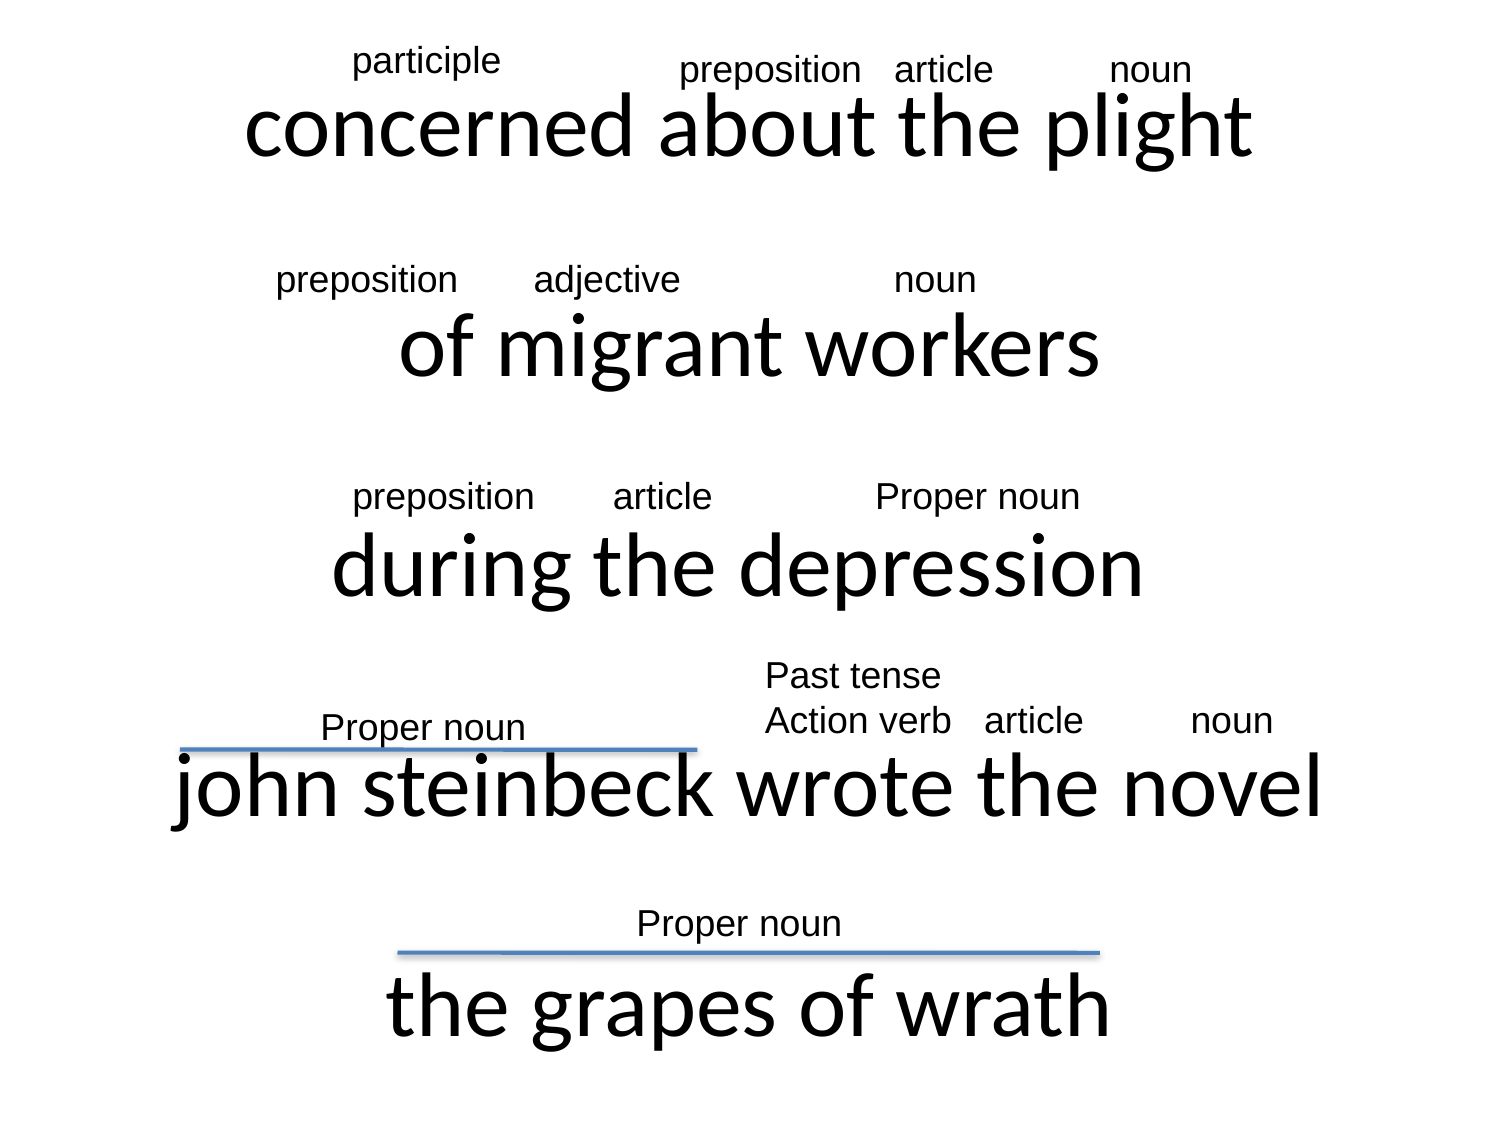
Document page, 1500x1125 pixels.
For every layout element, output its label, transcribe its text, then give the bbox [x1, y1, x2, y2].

text_box Past tense Action verb [750, 643, 968, 749]
text_box participle [337, 28, 517, 89]
text_box noun [1094, 37, 1208, 98]
text_box preposition [664, 37, 877, 98]
text_box Proper noun [621, 892, 858, 949]
text_box noun [879, 247, 992, 308]
text_box article [598, 464, 728, 525]
text_box adjective [518, 247, 697, 308]
text_box article [879, 37, 1009, 98]
text_box Proper noun [305, 695, 542, 746]
text_box preposition [260, 247, 474, 308]
text_box preposition [337, 464, 550, 525]
text_box noun [1175, 688, 1289, 749]
title concerned about the plight of migrant workers during the depression john steinbeck wrote the novel the grapes of wrath [112, 56, 1388, 1063]
text_box article [969, 688, 1099, 749]
text_box Proper noun [860, 464, 1096, 525]
